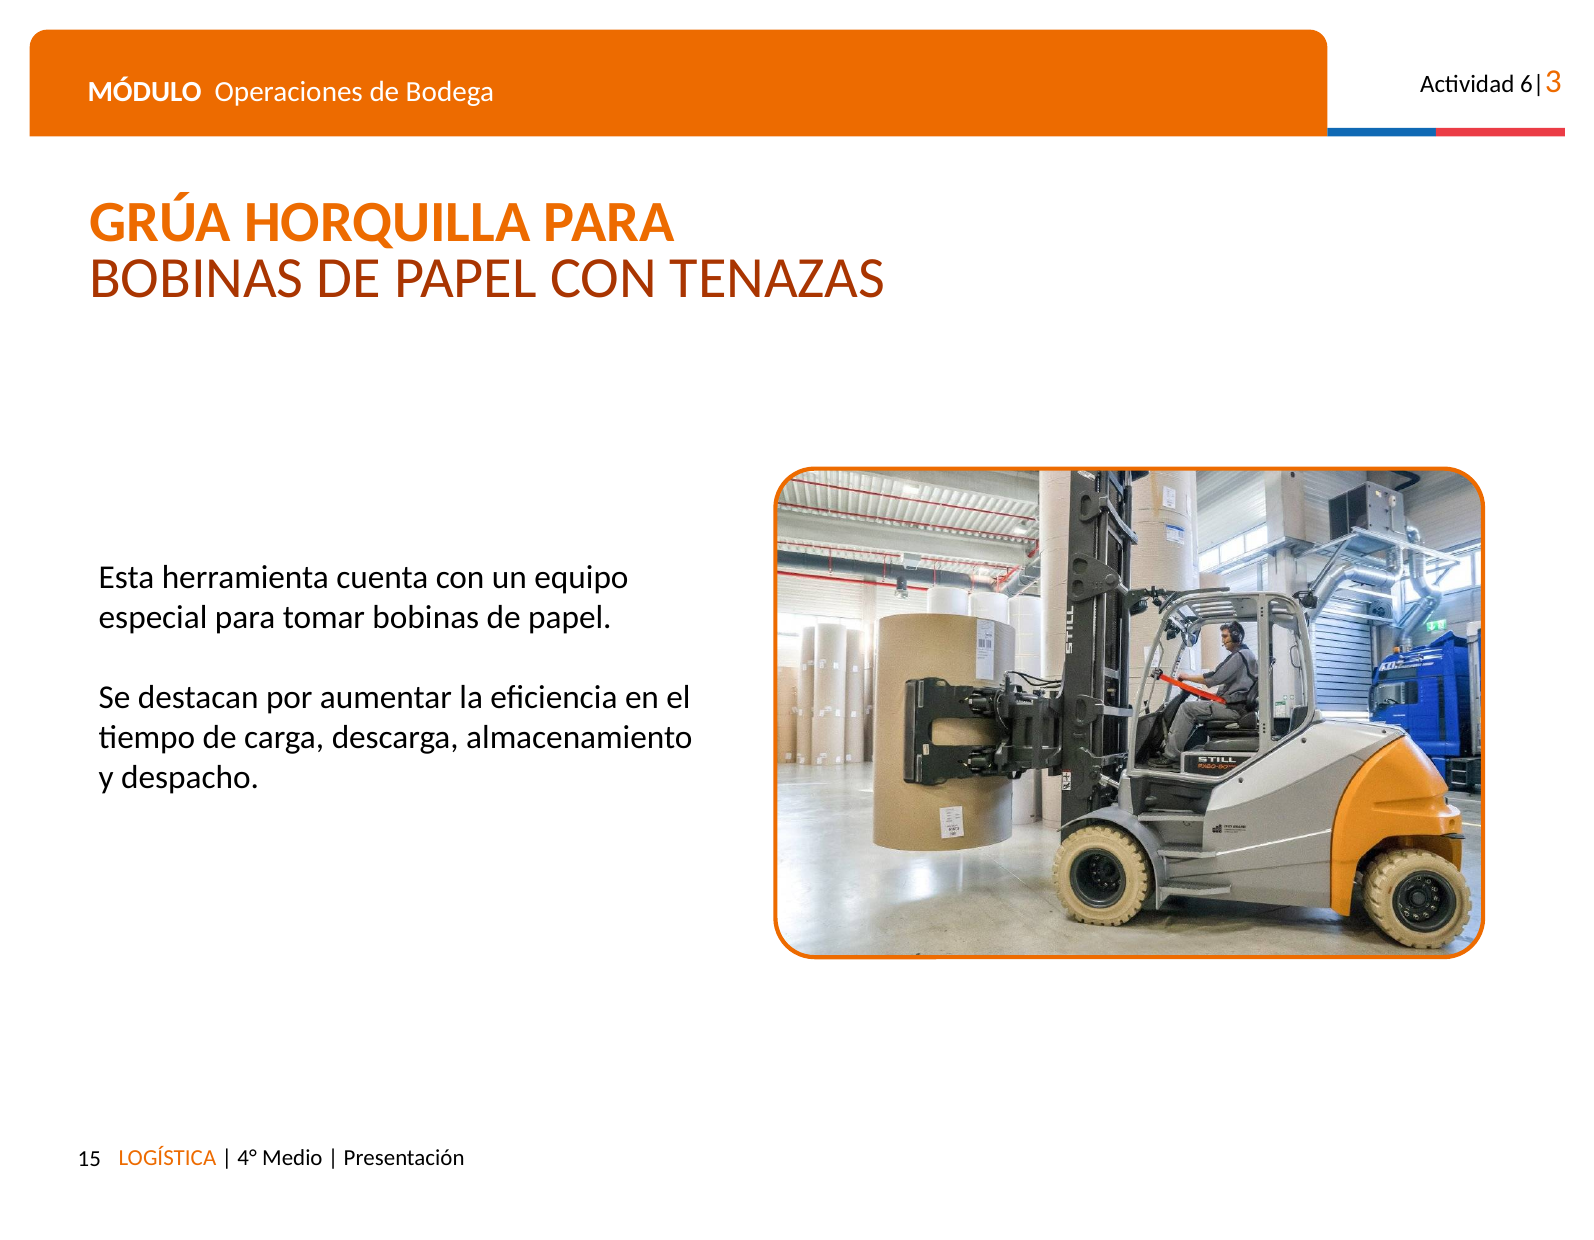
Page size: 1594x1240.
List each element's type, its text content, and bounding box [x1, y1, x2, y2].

picture [775, 468, 1484, 958]
text_box Esta herramienta cuenta con un equipo especial para tomar bobinas de papel. Se destacan por aumentar la eficiencia en el tiempo de carga, descarga, almacenamiento y despacho. [91, 547, 718, 803]
slide_number ‹#› [60, 1128, 117, 1240]
text_box GRÚA HORQUILLA PARA BOBINAS DE PAPEL CON TENAZAS [74, 181, 911, 324]
